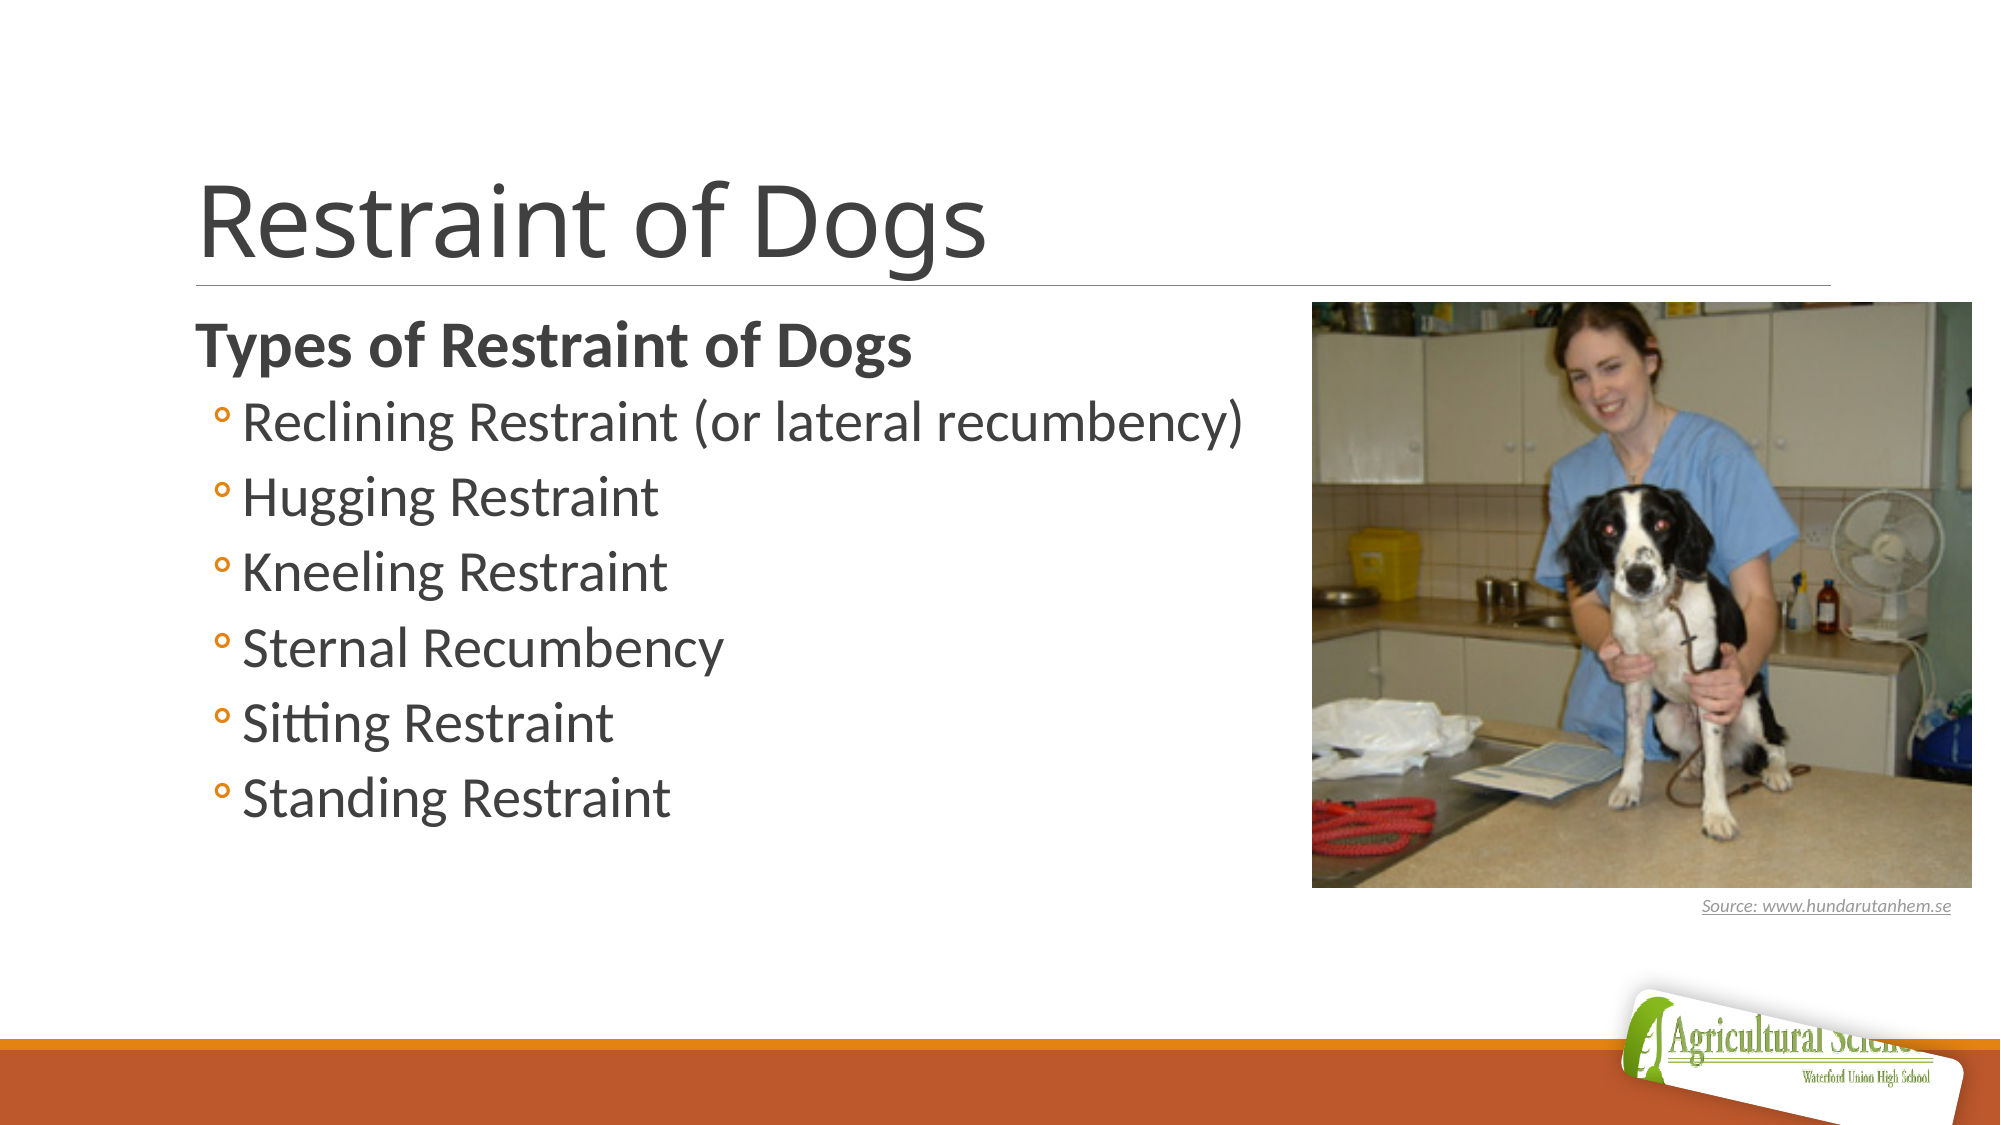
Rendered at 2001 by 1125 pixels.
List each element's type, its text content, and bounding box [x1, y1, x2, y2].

text_box Source: www.hundarutanhem.se [1687, 895, 1971, 924]
title Restraint of Dogs [180, 47, 1830, 285]
picture [1621, 989, 1964, 1125]
list Types of Restraint of Dogs Reclining Restraint (or lateral recumbency) Hugging Restraint Kneeling Restraint Sternal Recumbency Sitting Restraint Standing Restraint [180, 302, 1830, 963]
picture [1311, 302, 1973, 888]
